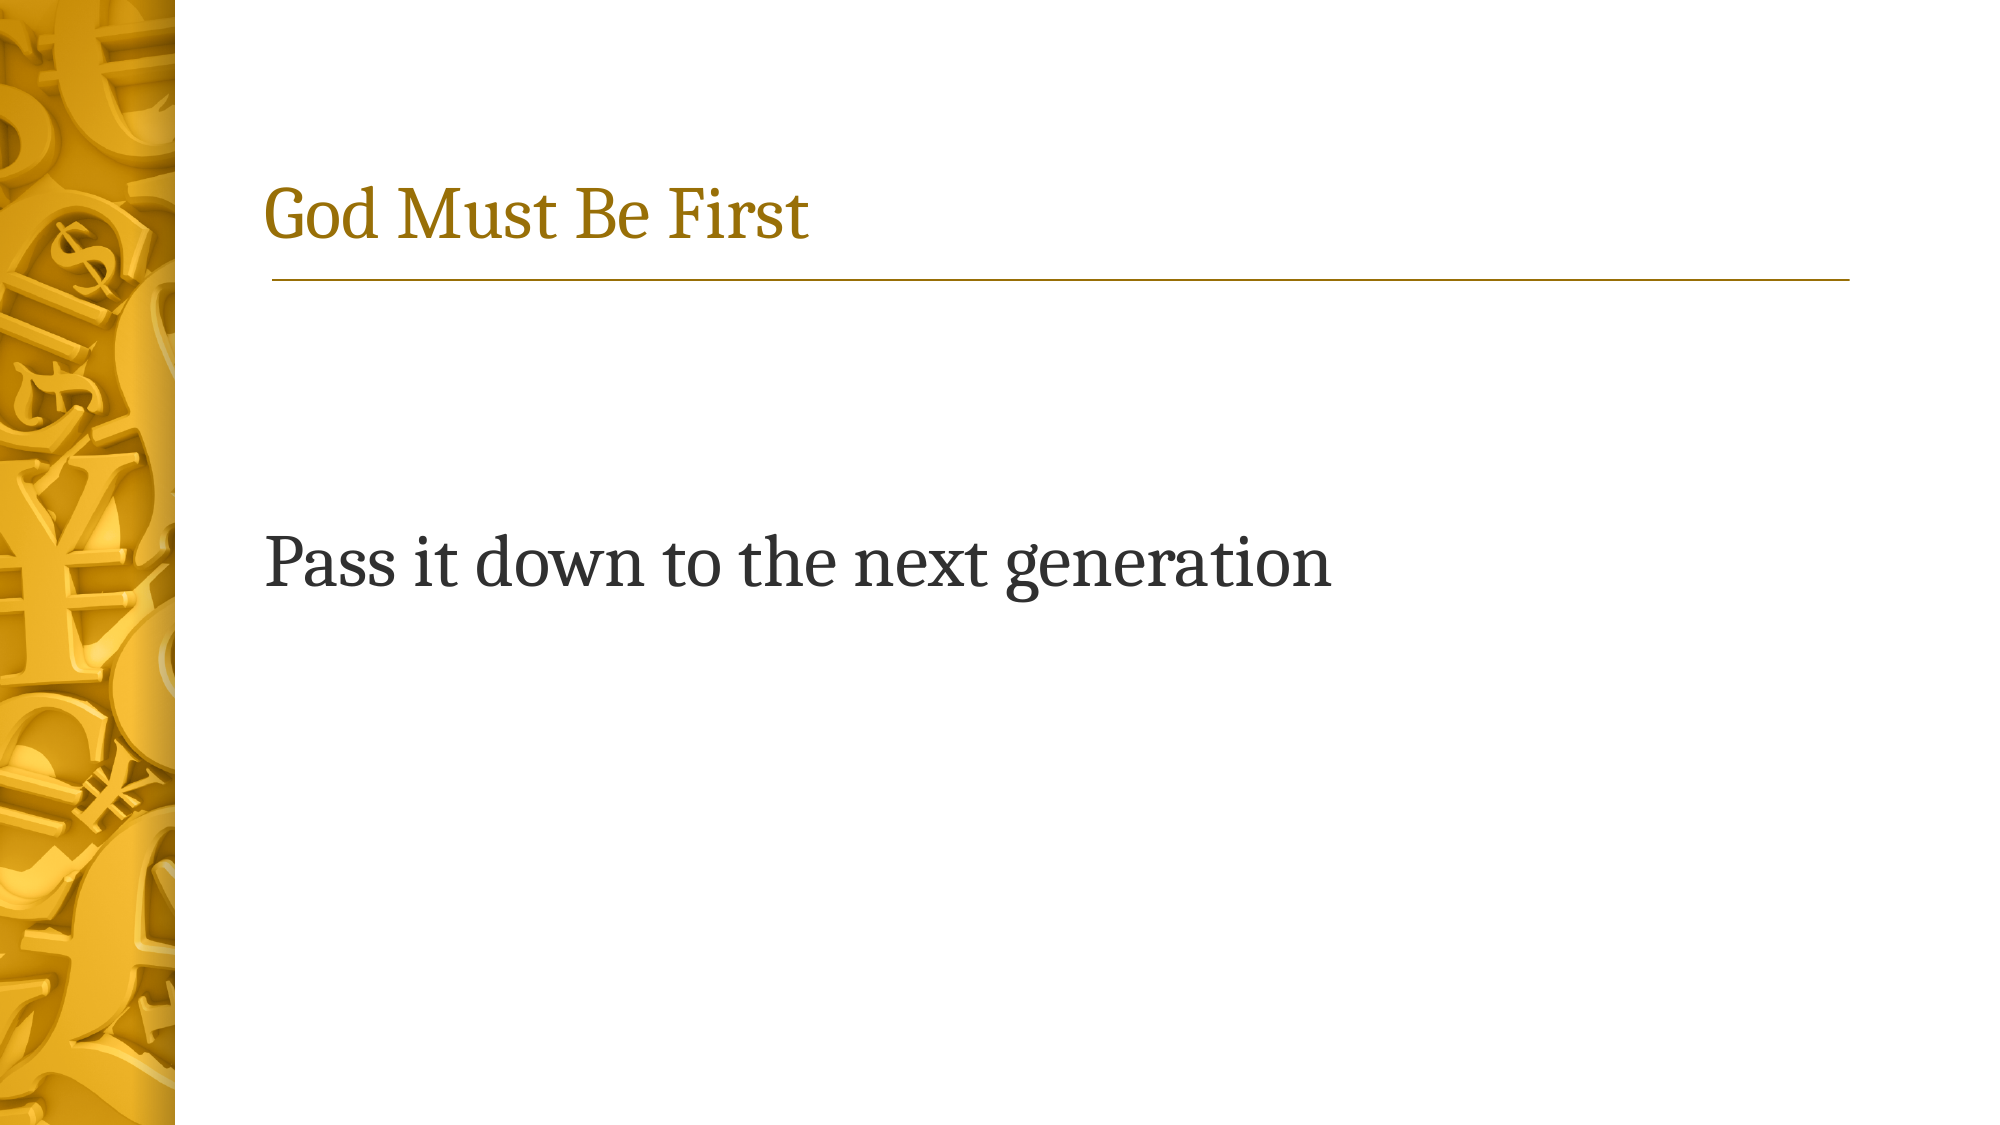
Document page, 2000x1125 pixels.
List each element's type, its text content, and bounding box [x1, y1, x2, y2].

title God Must Be First [249, 62, 1863, 263]
picture [0, 0, 175, 1125]
list Pass it down to the next generation [249, 324, 1863, 1012]
